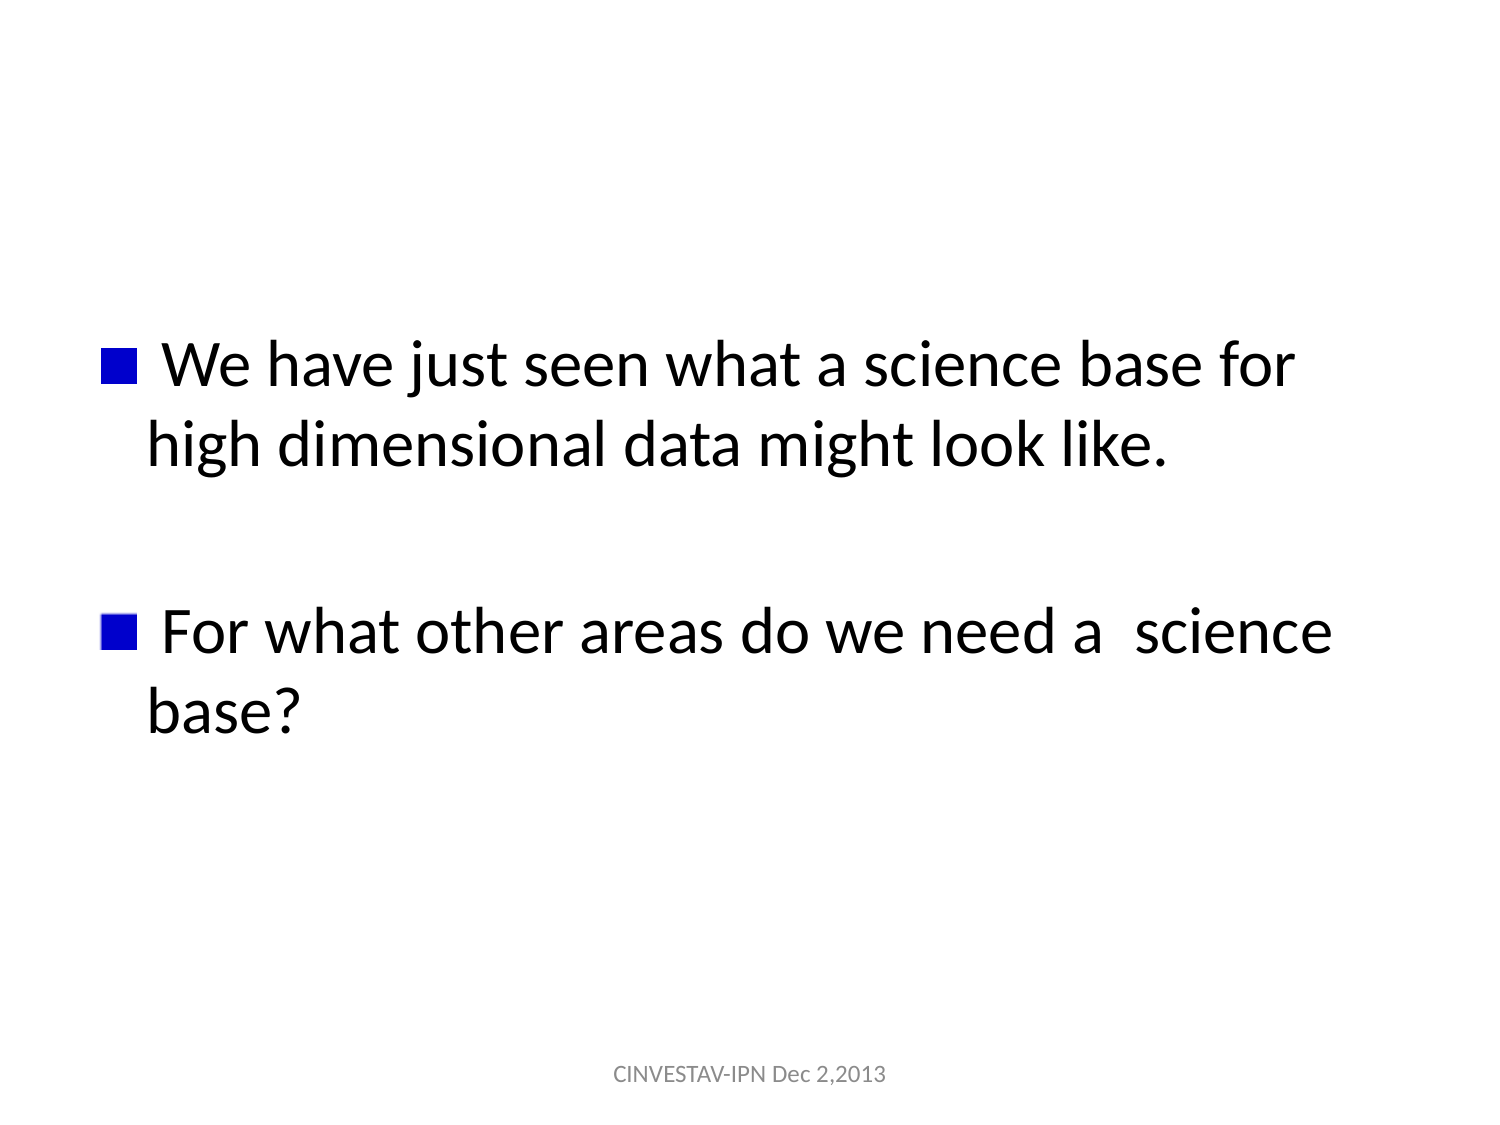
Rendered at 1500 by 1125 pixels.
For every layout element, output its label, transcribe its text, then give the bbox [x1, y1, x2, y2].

picture [90, 336, 137, 384]
list We have just seen what a science base for high dimensional data might look like. For what other areas do we need a science base? [75, 312, 1425, 888]
footer CINVESTAV-IPN Dec 2,2013 [512, 1042, 988, 1103]
picture [90, 603, 137, 650]
